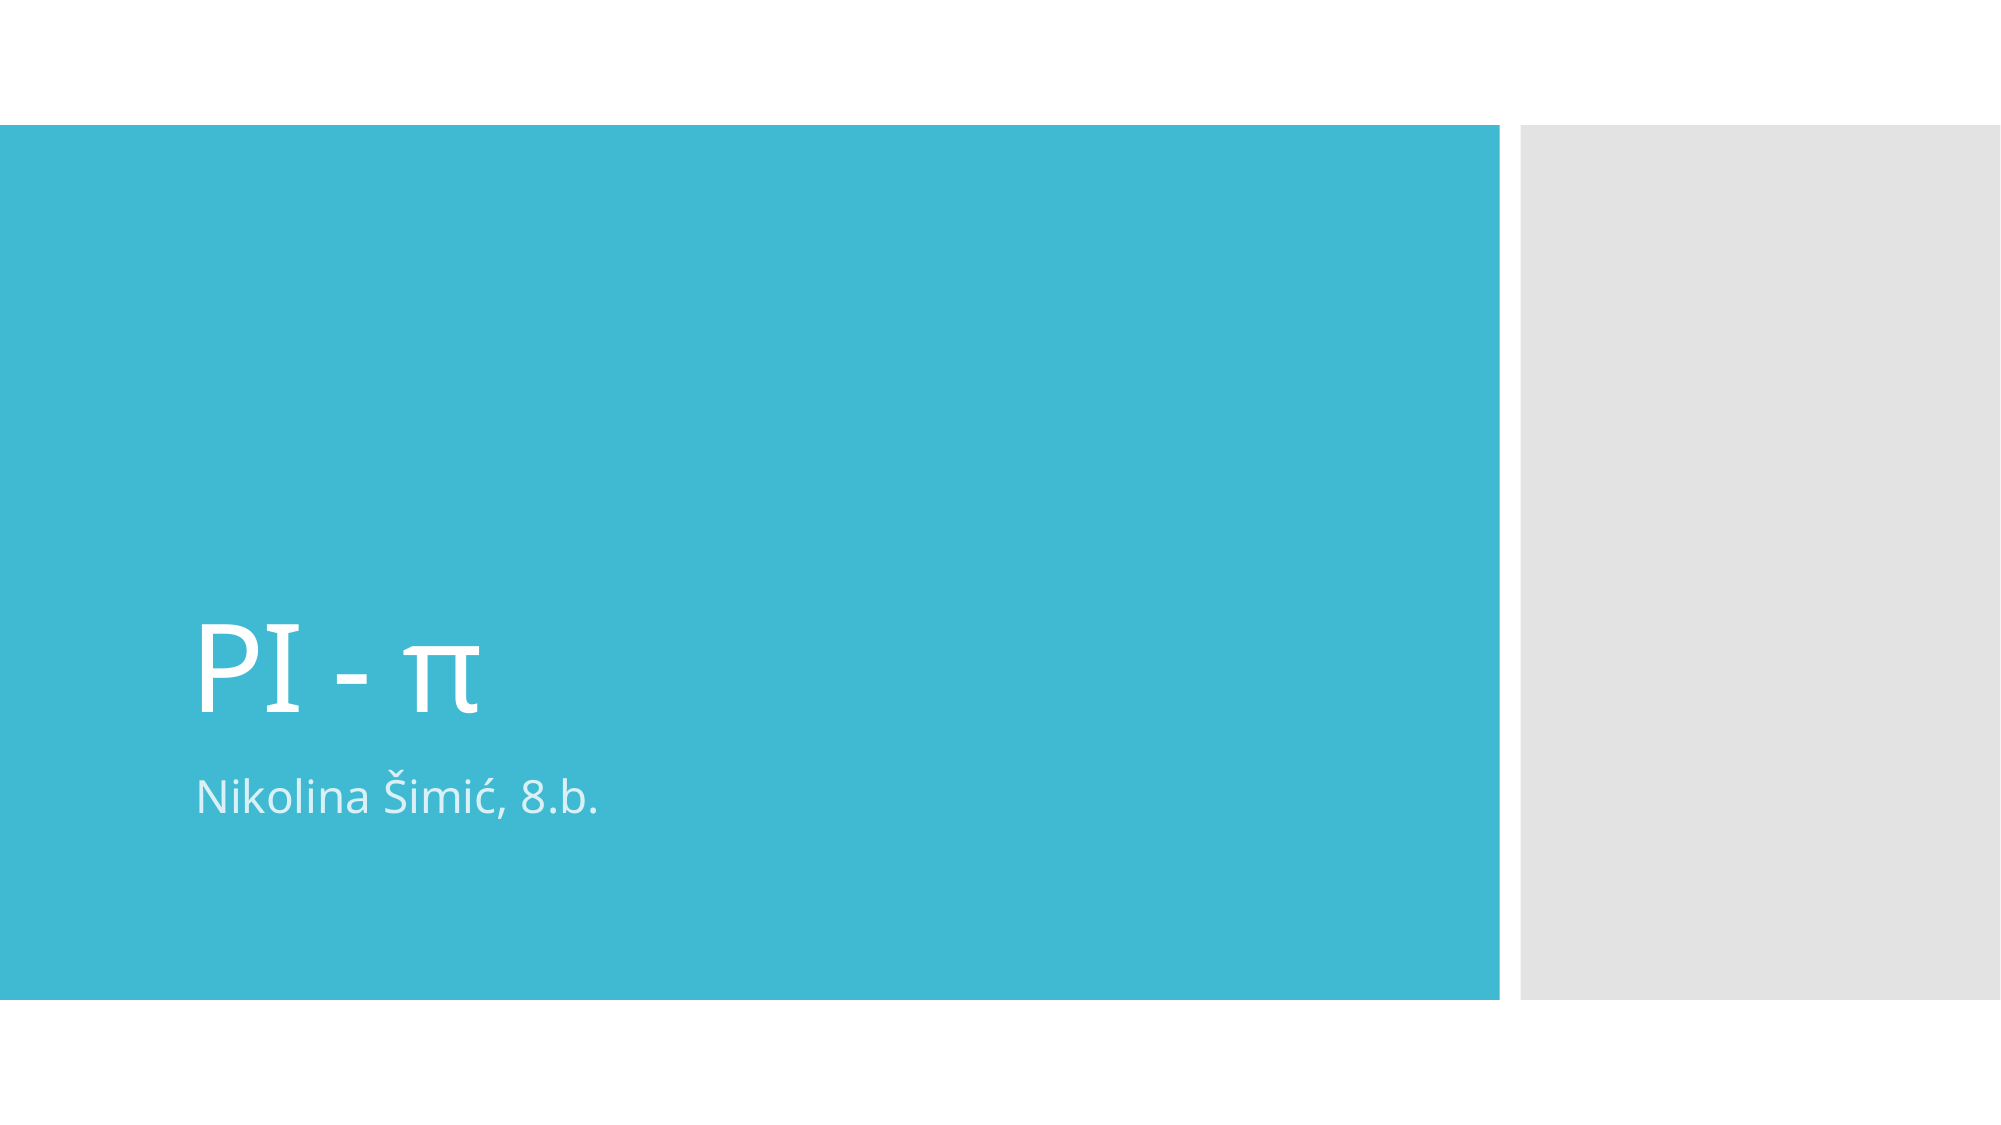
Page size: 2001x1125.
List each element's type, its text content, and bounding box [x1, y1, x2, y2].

subtitle Nikolina Šimić, 8.b. [180, 766, 1381, 917]
title PI - π [175, 213, 1376, 747]
